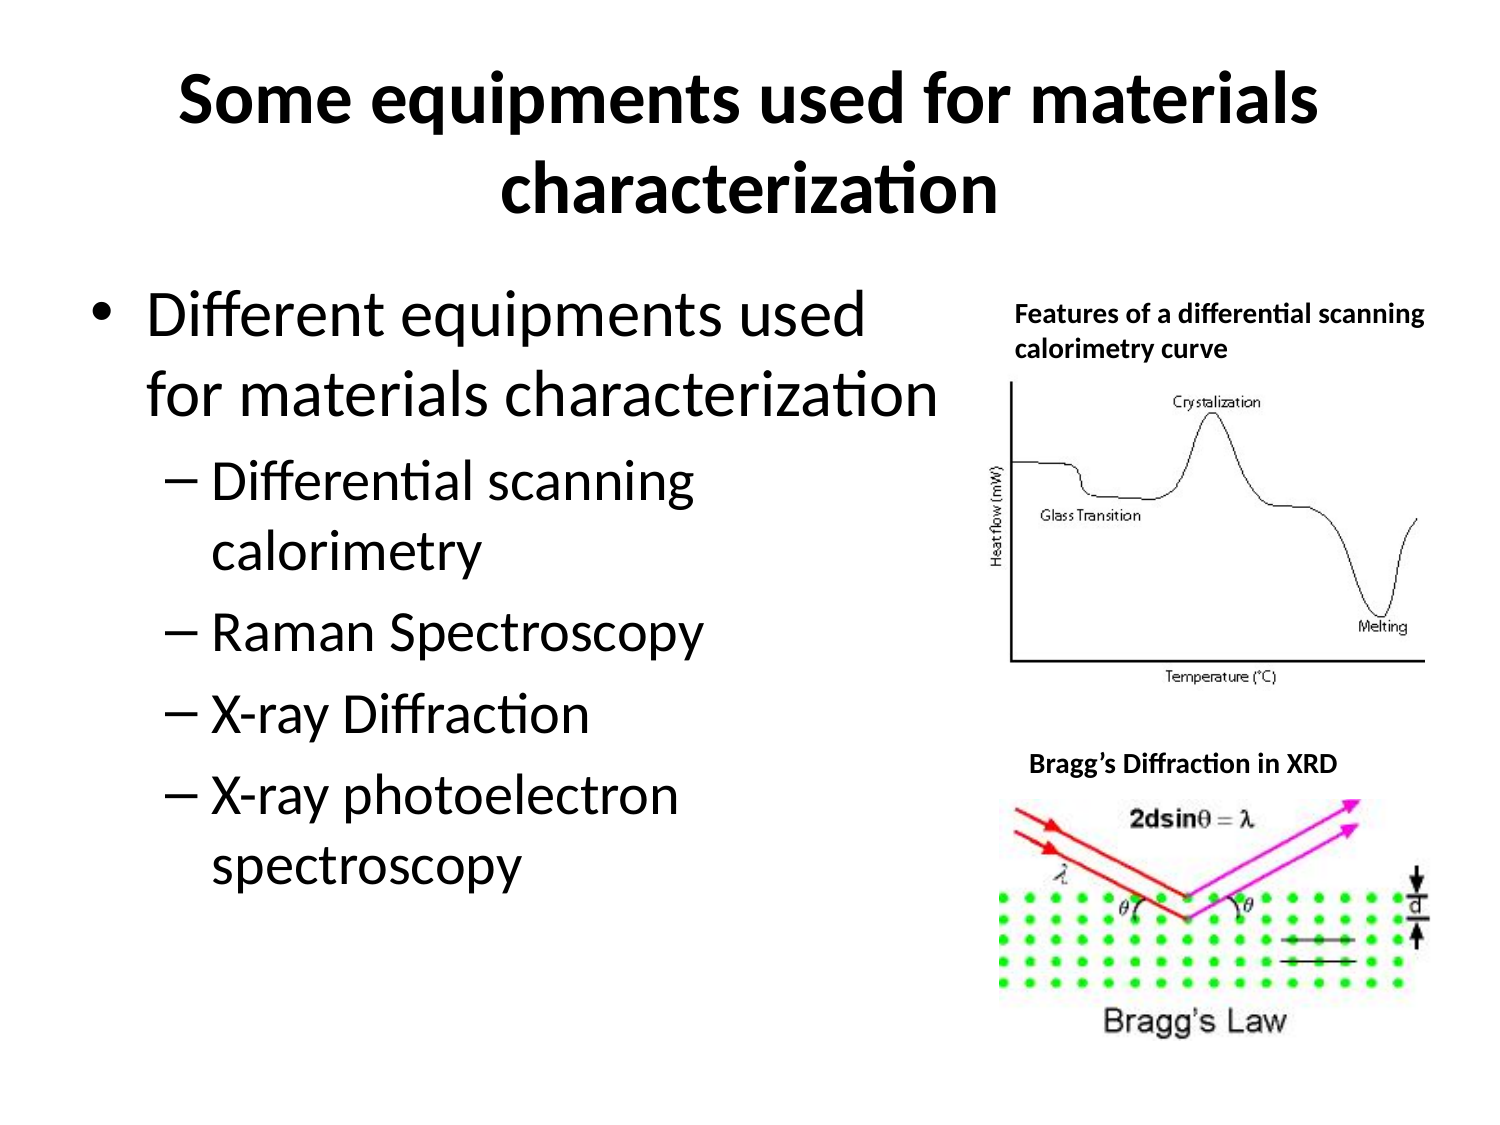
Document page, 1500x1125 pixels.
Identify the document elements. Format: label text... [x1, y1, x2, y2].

picture [987, 362, 1426, 691]
title Some equipments used for materials characterization [75, 45, 1425, 233]
text_box Features of a differential scanning calorimetry curve [999, 287, 1500, 373]
list Different equipments used for materials characterization Differential scanning calorimetry Raman Spectroscopy X-ray Diffraction X-ray photoelectron spectroscopy [75, 262, 975, 1005]
text_box Bragg’s Diffraction in XRD [1014, 737, 1354, 788]
picture [999, 799, 1432, 1041]
